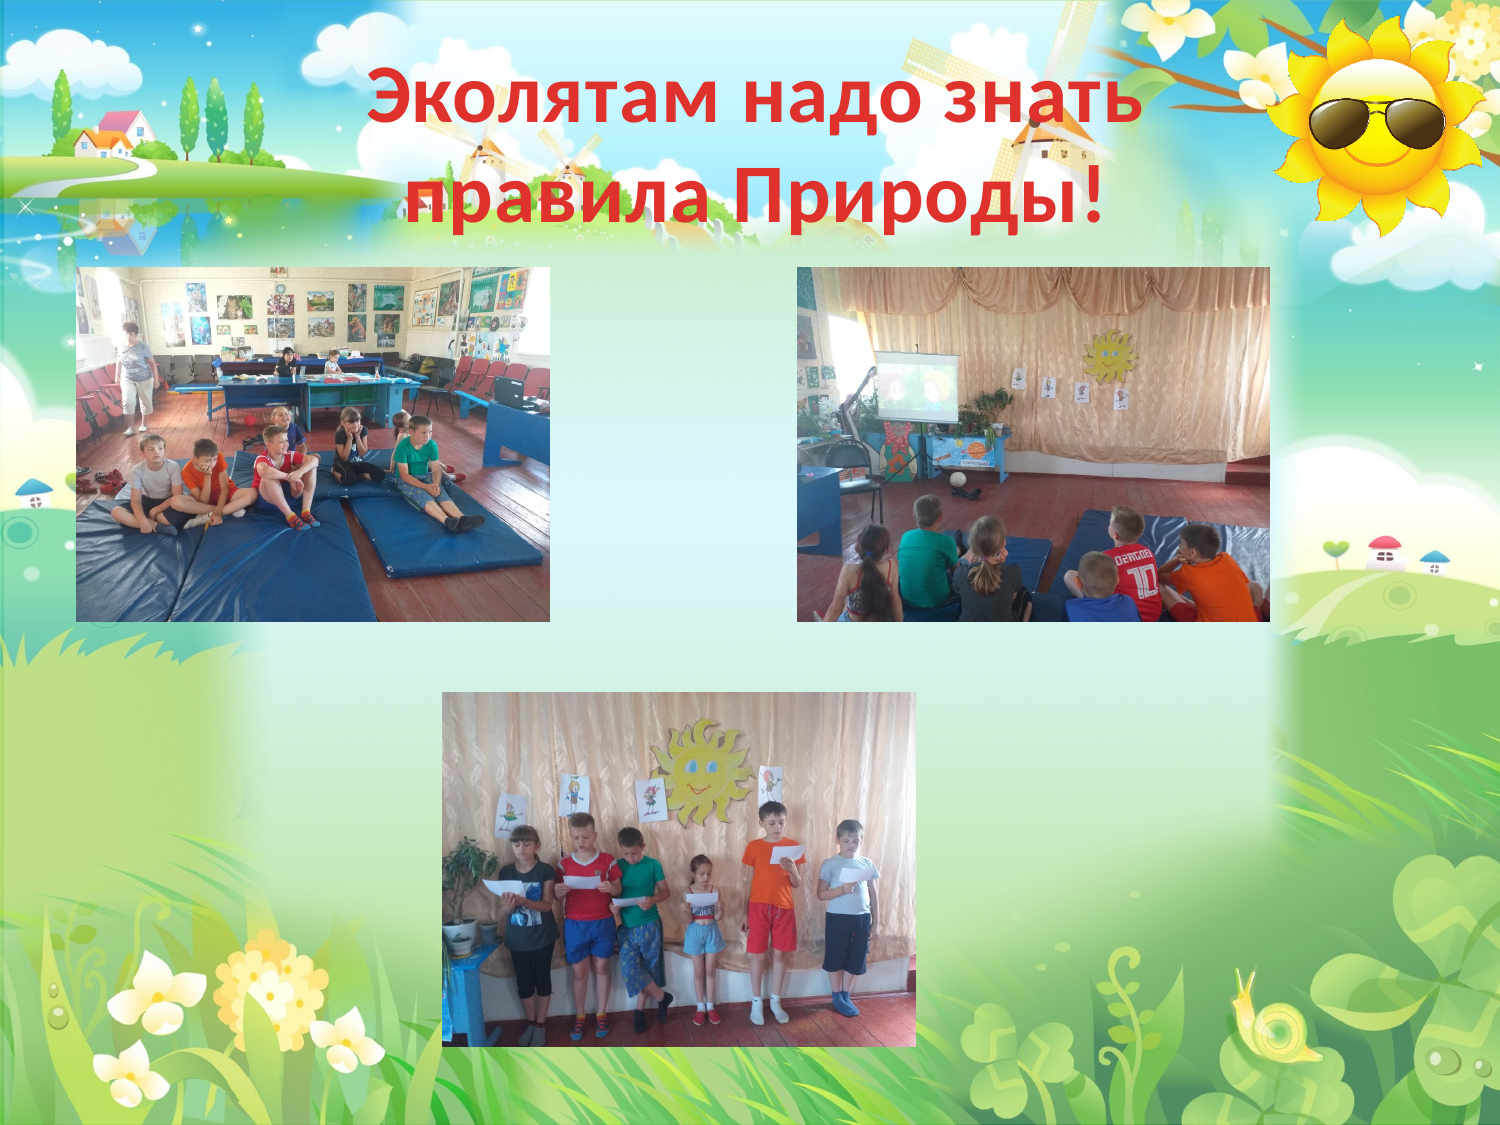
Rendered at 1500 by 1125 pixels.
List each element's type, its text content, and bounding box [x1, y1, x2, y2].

picture [0, 0, 1500, 1125]
text_box Эколятам надо знать правила Природы! [295, 32, 1217, 247]
